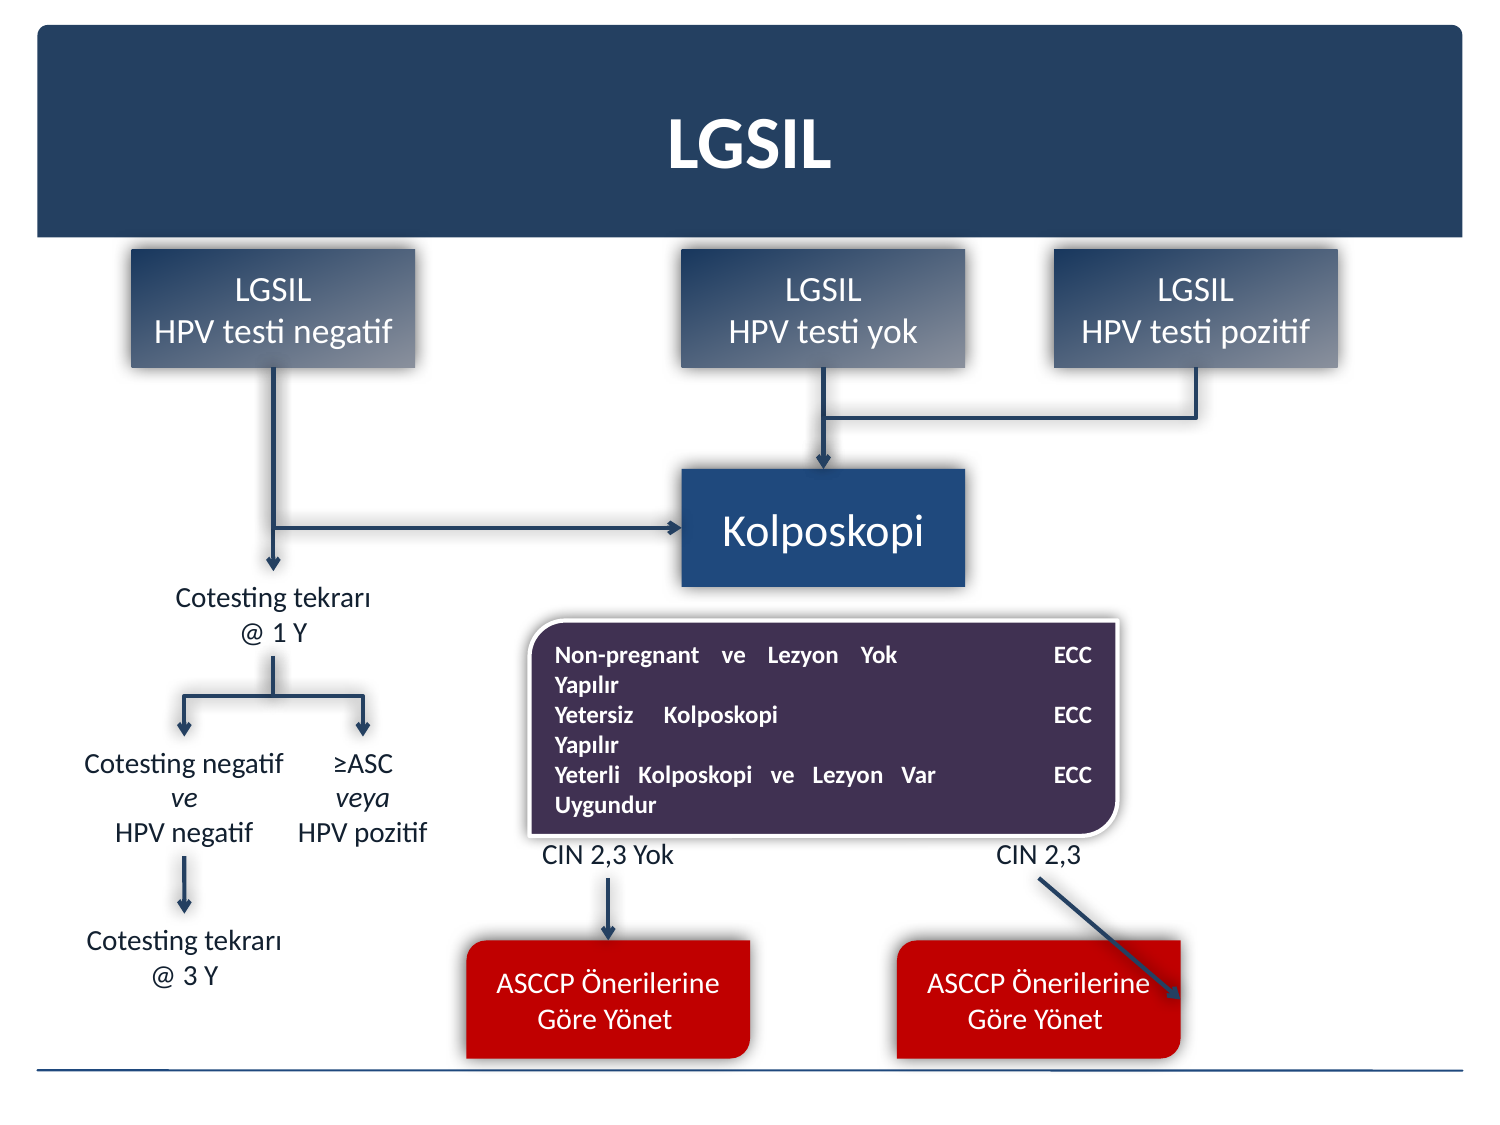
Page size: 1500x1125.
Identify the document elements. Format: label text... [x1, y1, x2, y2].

text_box Non-pregnant ve Lezyon Yok ECC Yapılır Yetersiz Kolposkopi ECC Yapılır Yeterli Kolposkopi ve Lezyon Var ECC Uygundur [527, 618, 621, 839]
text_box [278, 651, 359, 742]
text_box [958, 231, 1061, 605]
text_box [839, 629, 1023, 845]
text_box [624, 629, 808, 845]
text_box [188, 651, 267, 742]
text_box Cotesting tekrarı @ 3 Y [71, 913, 297, 999]
text_box CIN 2,3 Yok [527, 845, 690, 878]
title LGSIL [50, 45, 1450, 233]
text_box LGSIL HPV testi negatif [131, 249, 384, 368]
text_box Cotesting tekrarı @ 1 Y [160, 571, 386, 656]
text_box LGSIL HPV testi pozitif [1074, 249, 1338, 368]
text_box ASCCP Önerilerine Göre Yönet [896, 940, 1181, 1059]
text_box Cotesting negatif ve HPV negatif [69, 736, 283, 857]
text_box LGSIL HPV testi yok [681, 249, 945, 368]
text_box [397, 243, 558, 653]
text_box Non-pregnant ve Lezyon Yok ECC Yapılır Yetersiz Kolposkopi ECC Yapılır Yeterli Kolposkopi ve Lezyon Var ECC Uygundur [810, 618, 837, 838]
text_box Kolposkopi [681, 468, 945, 587]
text_box Non-pregnant ve Lezyon Yok ECC Yapılır Yetersiz Kolposkopi ECC Yapılır Yeterli Kolposkopi ve Lezyon Var ECC Uygundur [1030, 618, 1120, 838]
text_box ≥ASC veya HPV pozitif [283, 736, 443, 857]
text_box CIN 2,3 [981, 844, 1097, 878]
text_box ASCCP Önerilerine Göre Yönet [466, 940, 751, 1059]
